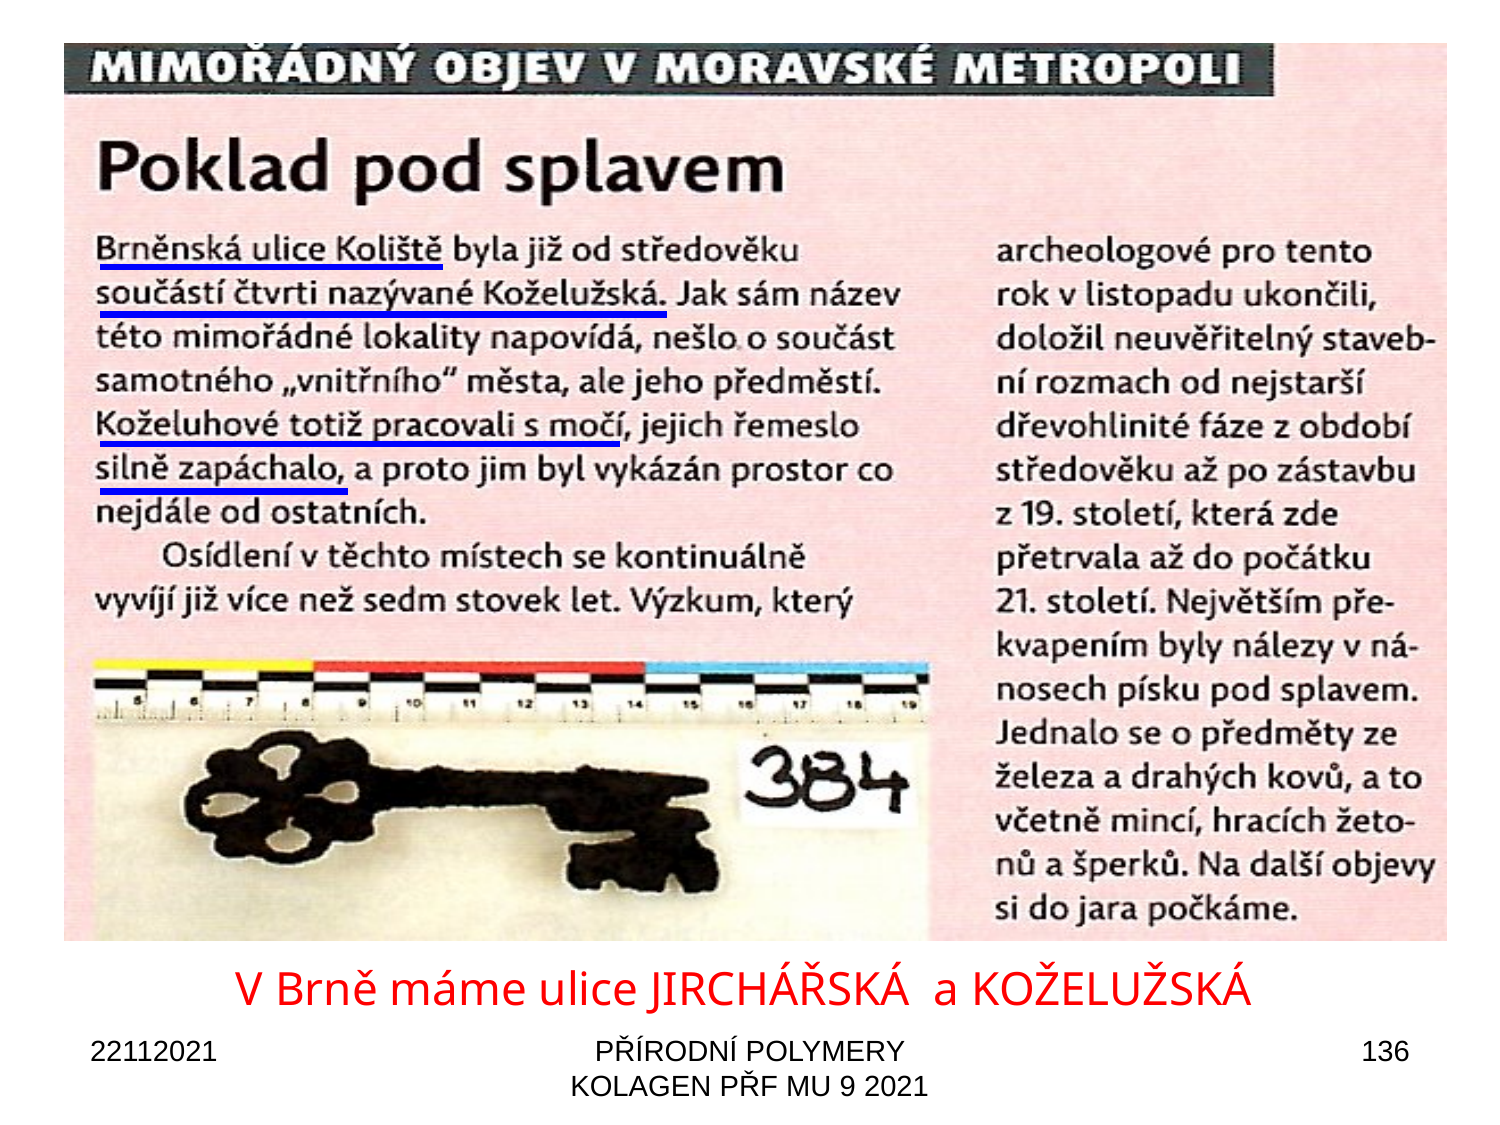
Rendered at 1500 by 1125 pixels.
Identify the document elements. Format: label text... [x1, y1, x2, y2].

text_box V Brně máme ulice JIRCHÁŘSKÁ a KOŽELUŽSKÁ [64, 952, 1436, 1023]
picture [64, 43, 1448, 941]
slide_number 136 [1074, 1024, 1426, 1103]
slide_number 22112021 [74, 1024, 426, 1103]
footer PŘÍRODNÍ POLYMERY KOLAGEN PŘF MU 9 2021 [512, 1024, 988, 1103]
